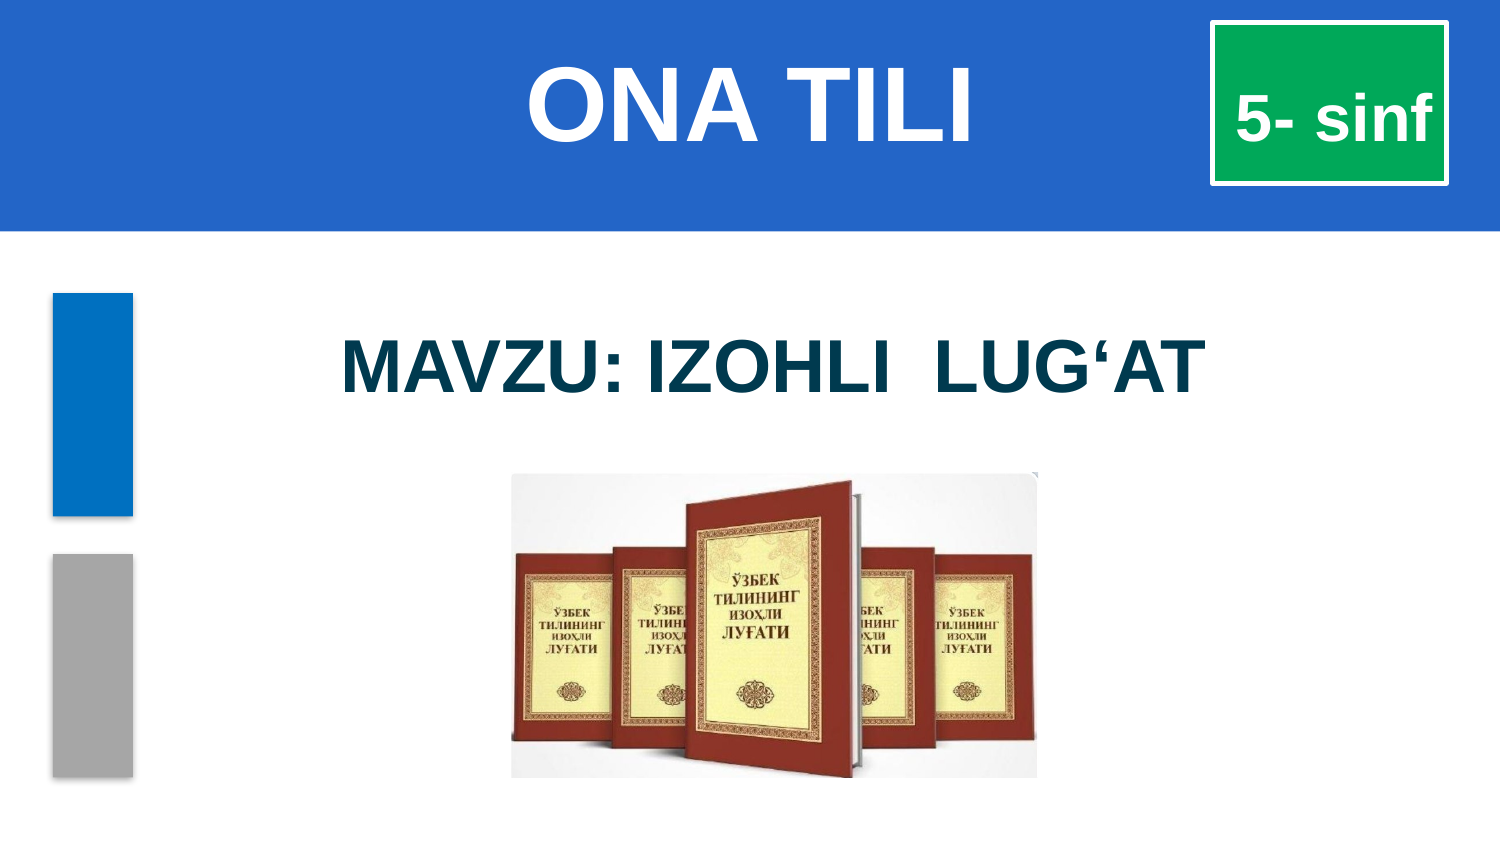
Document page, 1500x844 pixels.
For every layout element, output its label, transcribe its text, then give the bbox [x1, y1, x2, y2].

text_box 5- sinf [1235, 72, 1444, 156]
picture [511, 472, 1039, 778]
text_box [52, 292, 134, 517]
text_box [0, 0, 1500, 232]
text_box [1212, 22, 1447, 184]
text_box MAVZU: IZOHLI LUG‘AT [217, 314, 1330, 500]
text_box [52, 553, 134, 778]
title ONA TILI [411, 25, 1088, 170]
